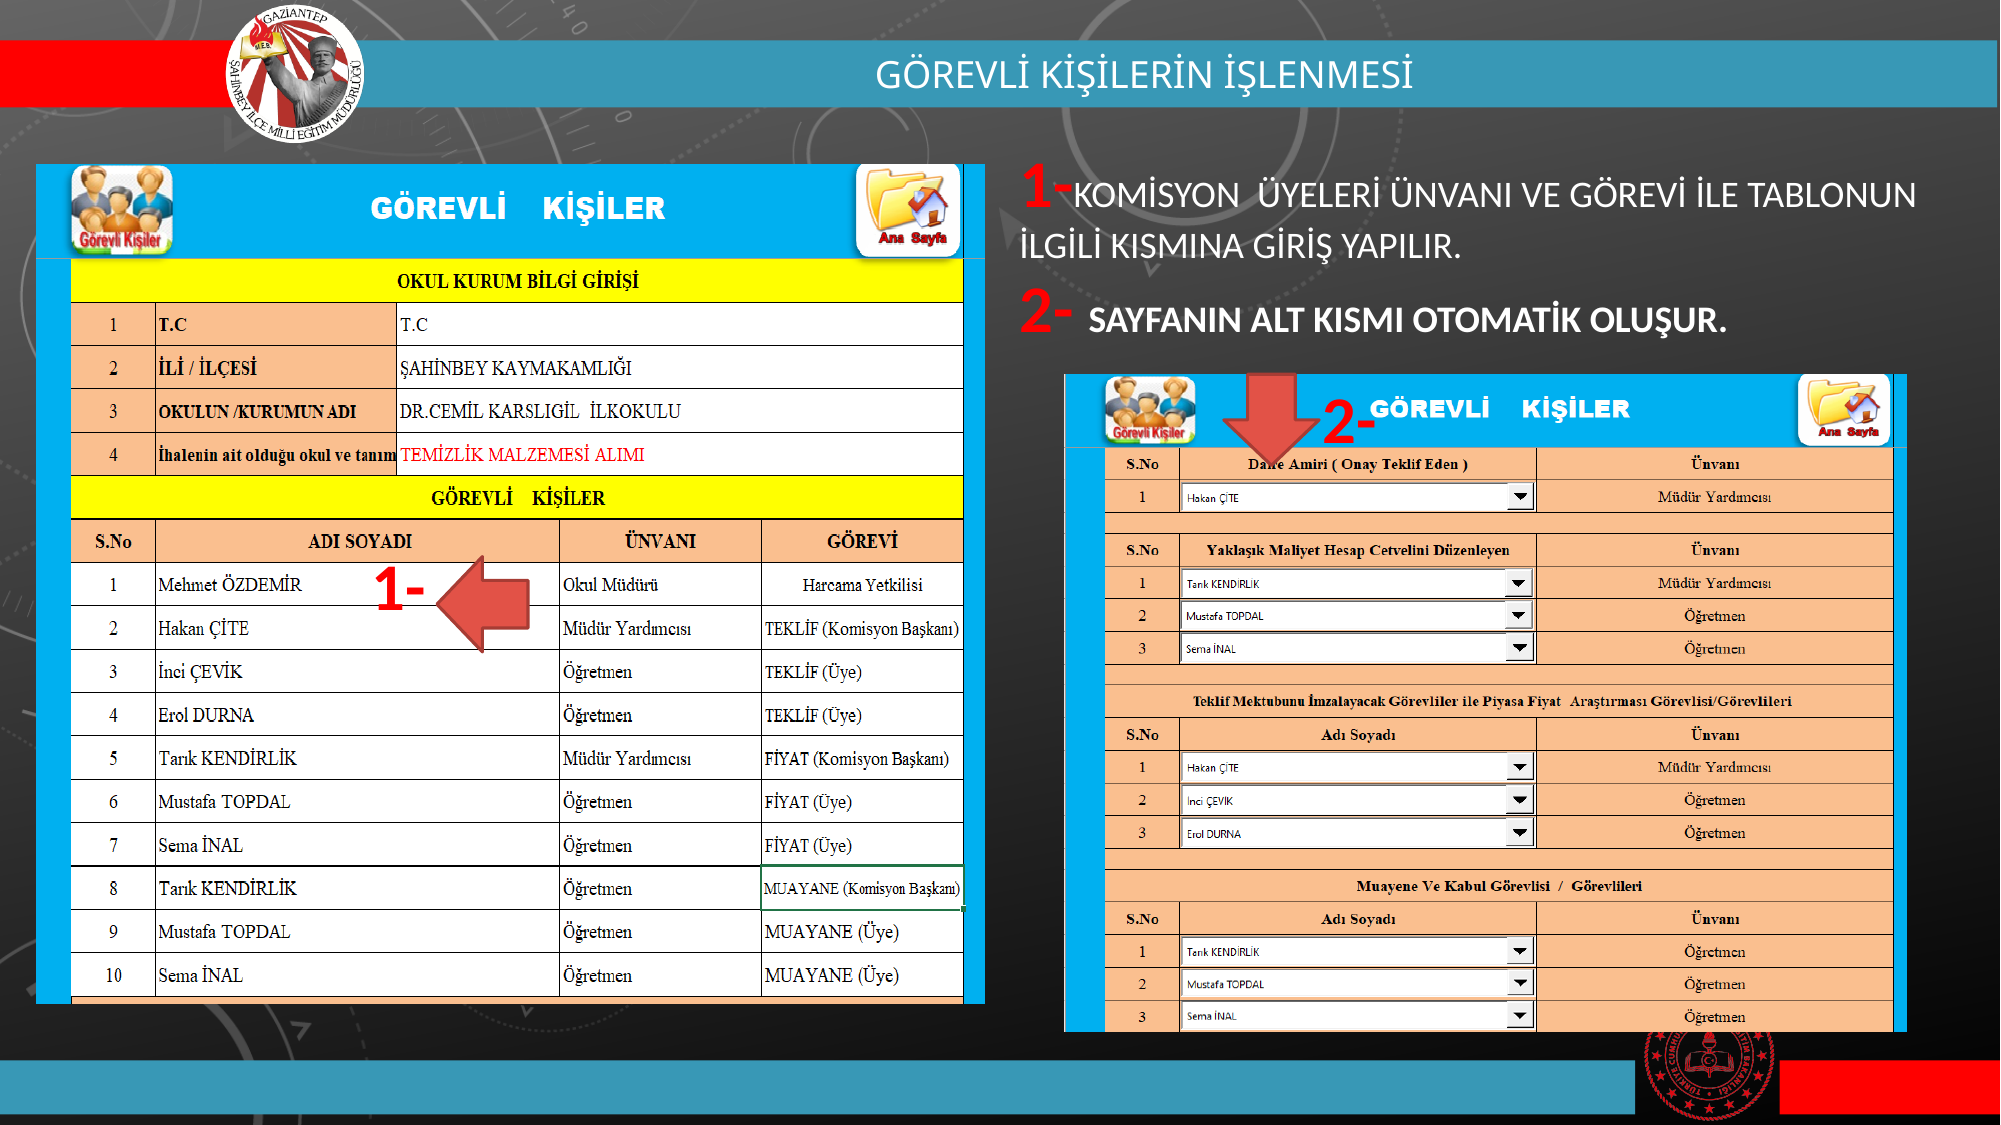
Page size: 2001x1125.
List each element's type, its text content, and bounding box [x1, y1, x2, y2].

text_box 1-KOMİSYON ÜYELERİ ÜNVANI VE GÖREVİ İLE TABLONUN İLGİLİ KISMINA GİRİŞ YAPILIR. 2- SAYFANIN ALT KISMI OTOMATİK OLUŞUR. [1004, 160, 1933, 354]
picture [0, 1115, 2000, 1125]
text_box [0, 1060, 2000, 1115]
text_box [0, 0, 1998, 149]
text_box 2- [1307, 369, 1400, 373]
picture [0, 0, 2000, 1060]
